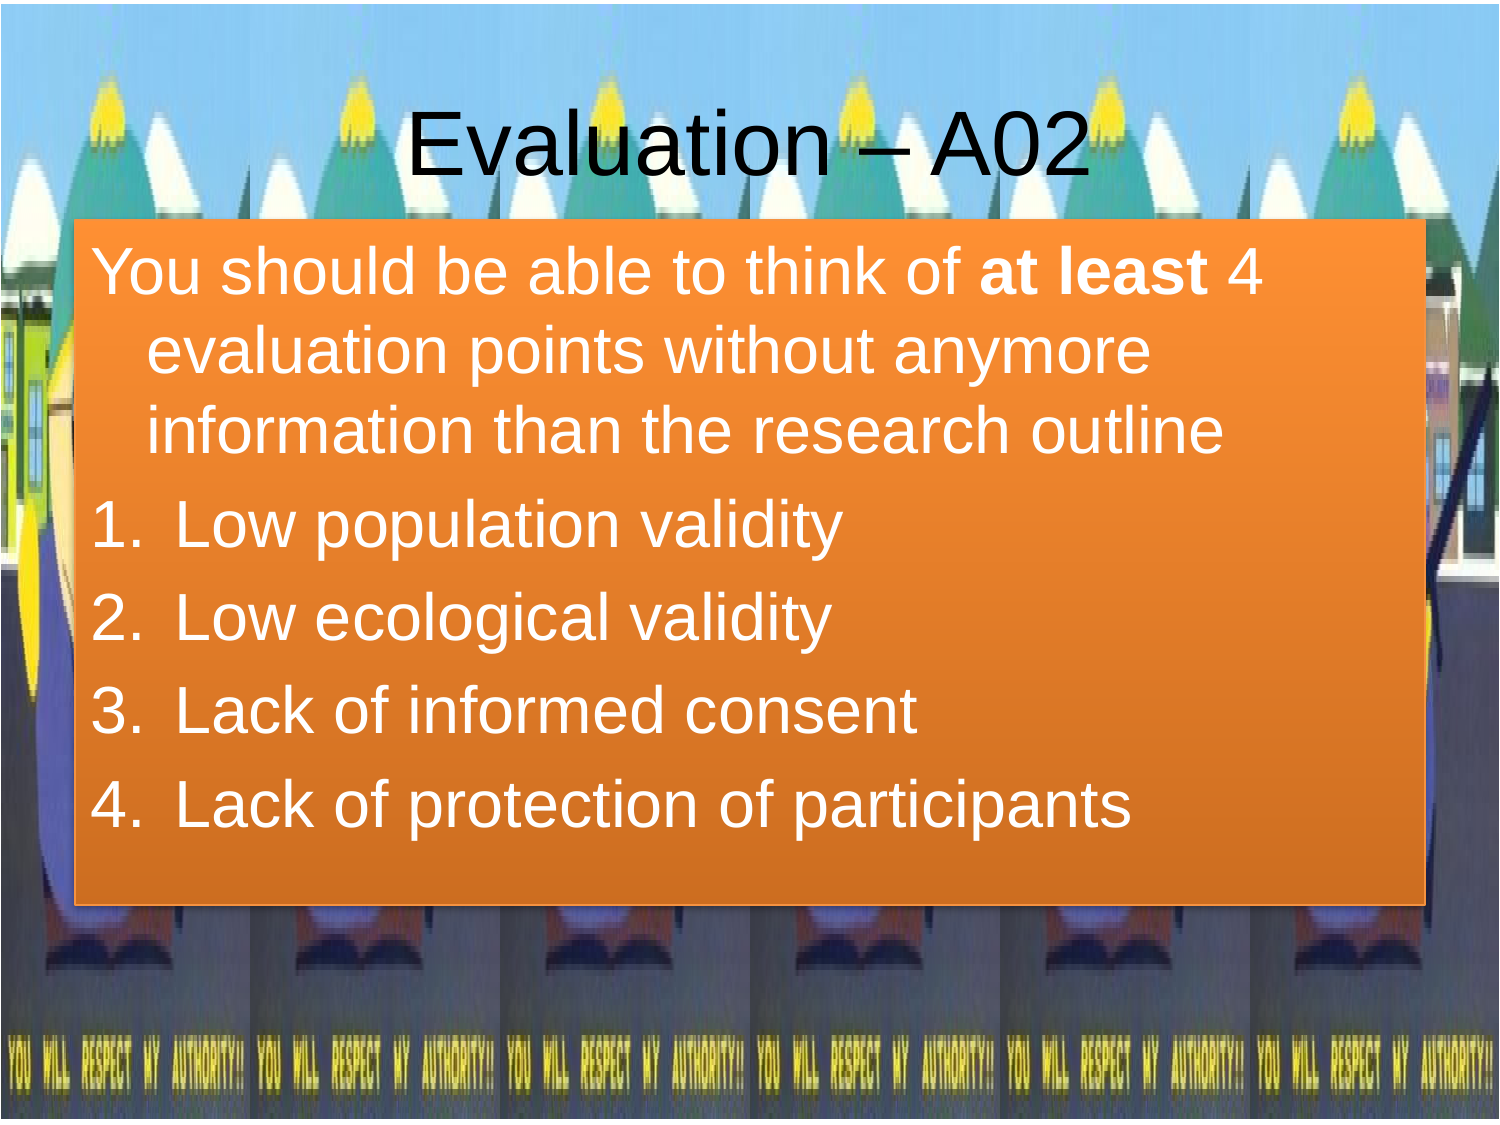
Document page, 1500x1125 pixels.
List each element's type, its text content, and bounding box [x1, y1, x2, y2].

picture [0, 0, 1500, 1125]
title Evaluation – A02 [75, 45, 1425, 219]
list You should be able to think of at least 4 evaluation points without anymore information than the research outline Low population validity Low ecological validity Lack of informed consent Lack of protection of participants [74, 219, 1426, 906]
